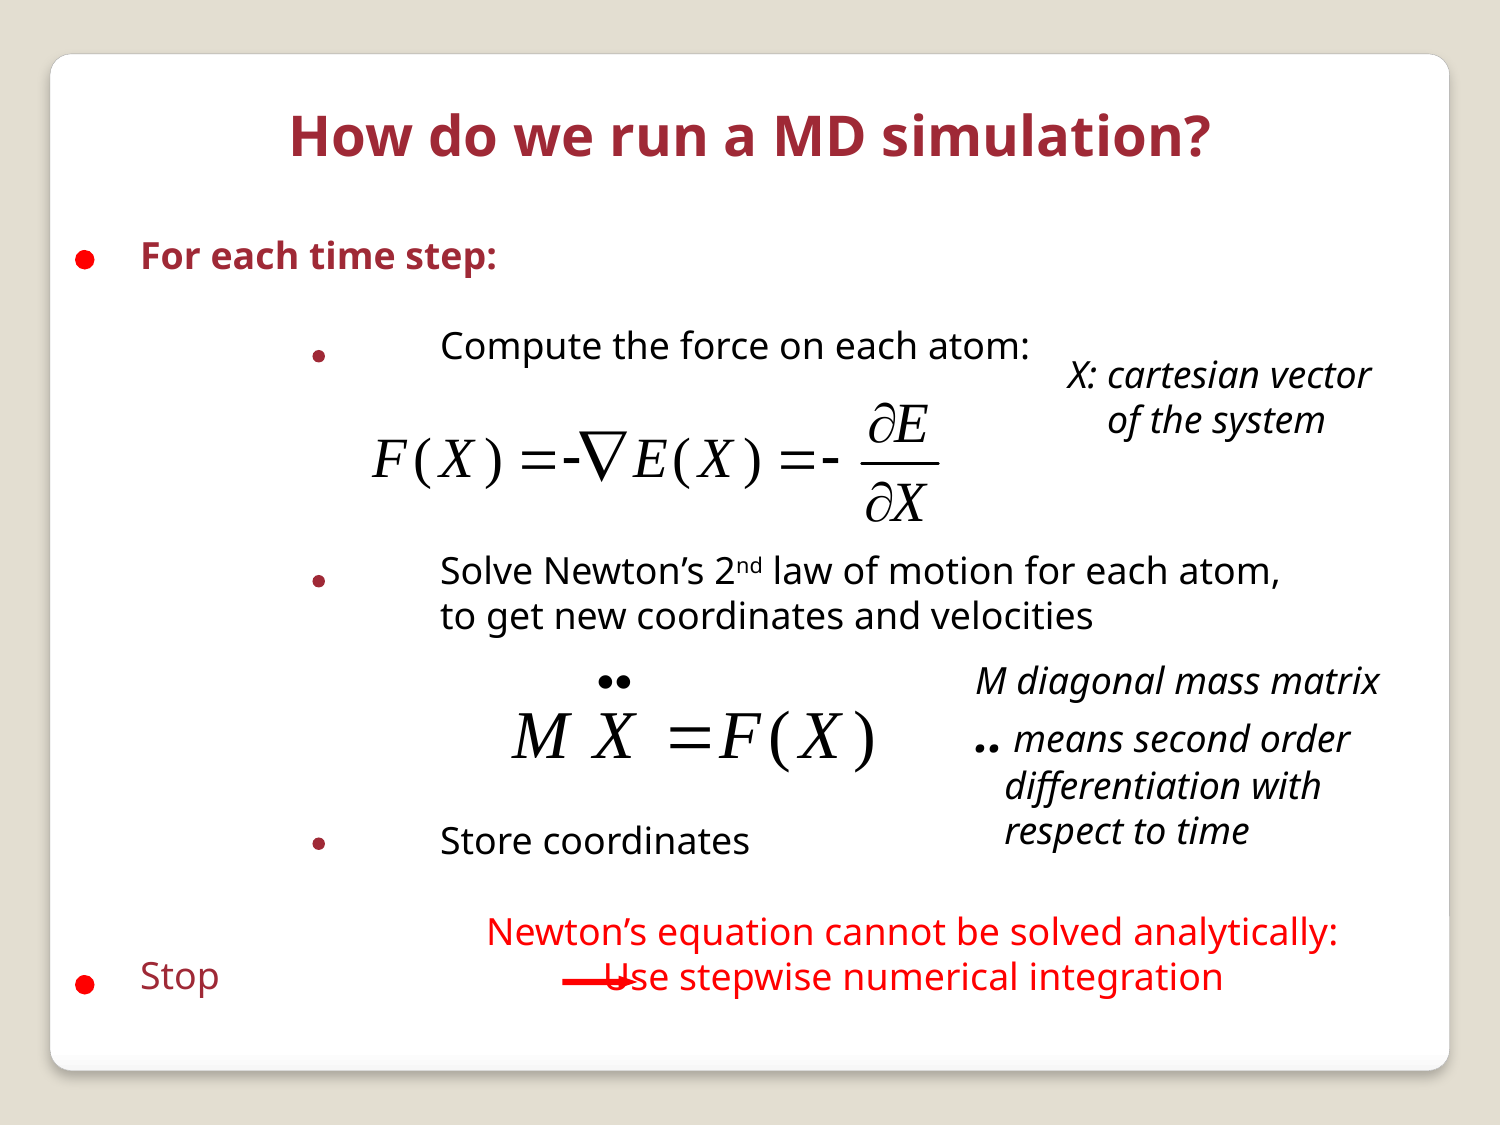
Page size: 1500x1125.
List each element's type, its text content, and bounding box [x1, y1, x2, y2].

text_box [312, 837, 325, 850]
text_box Newton’s equation cannot be solved analytically: Use stepwise numerical integration [471, 901, 1354, 1006]
text_box X: cartesian vector of the system [1053, 343, 1388, 449]
text_box [312, 349, 325, 363]
text_box How do we run a MD simulation? [74, 71, 1425, 175]
text_box [312, 574, 325, 588]
text_box [562, 975, 638, 989]
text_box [499, 649, 888, 787]
text_box For each time step: Compute the force on each atom: Solve Newton’s 2nd law of motion for each atom, to get new coordinates and velocities Store coordinates Stop [125, 224, 1307, 1005]
text_box [75, 975, 95, 995]
text_box M diagonal mass matrix .. means second order differentiation with respect to time [960, 649, 1395, 860]
text_box [75, 249, 95, 270]
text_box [362, 387, 951, 535]
